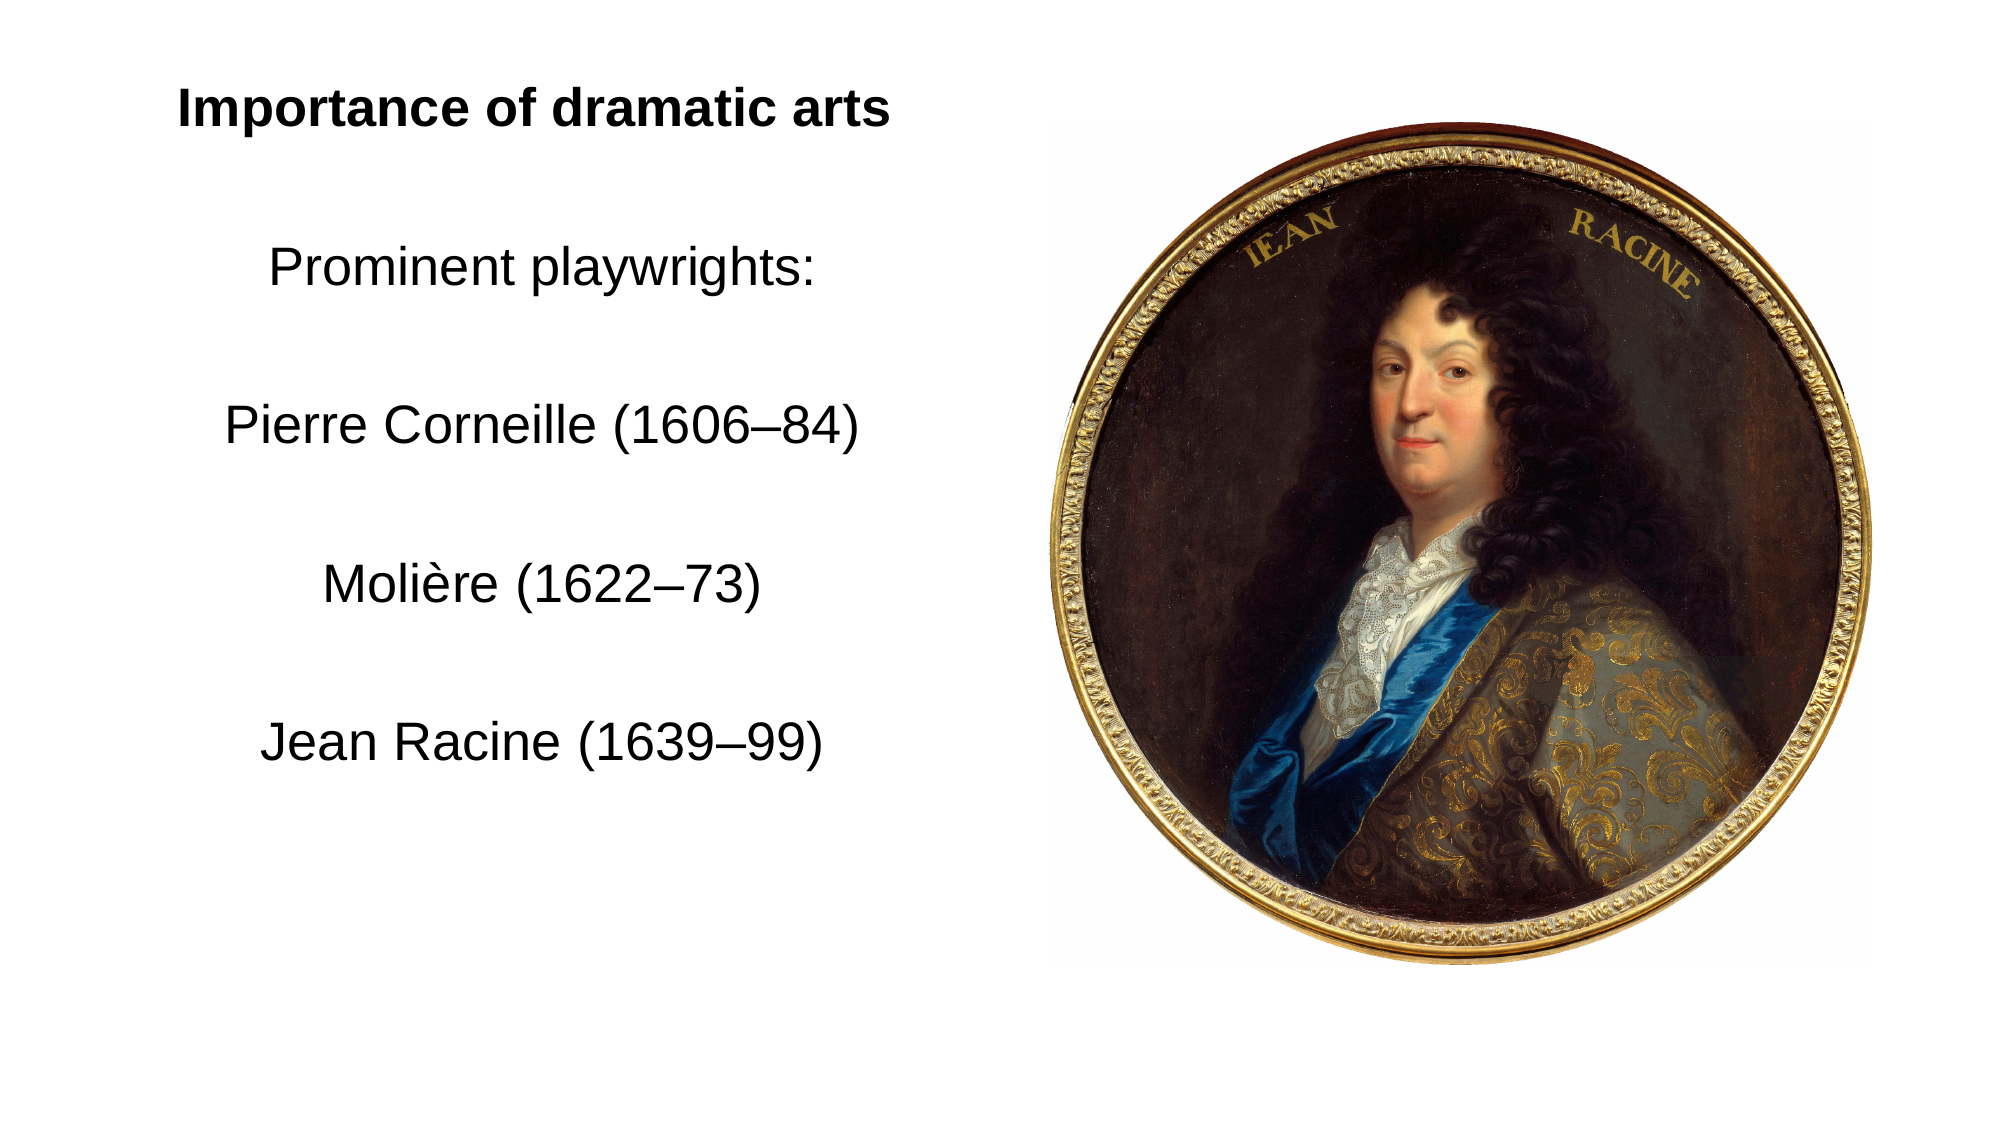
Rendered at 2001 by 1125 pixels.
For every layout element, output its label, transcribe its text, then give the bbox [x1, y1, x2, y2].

picture [1048, 120, 1873, 965]
list Importance of dramatic arts Prominent playwrights: Pierre Corneille (1606–84) Molière (1622–73) Jean Racine (1639–99) [85, 72, 1000, 1014]
